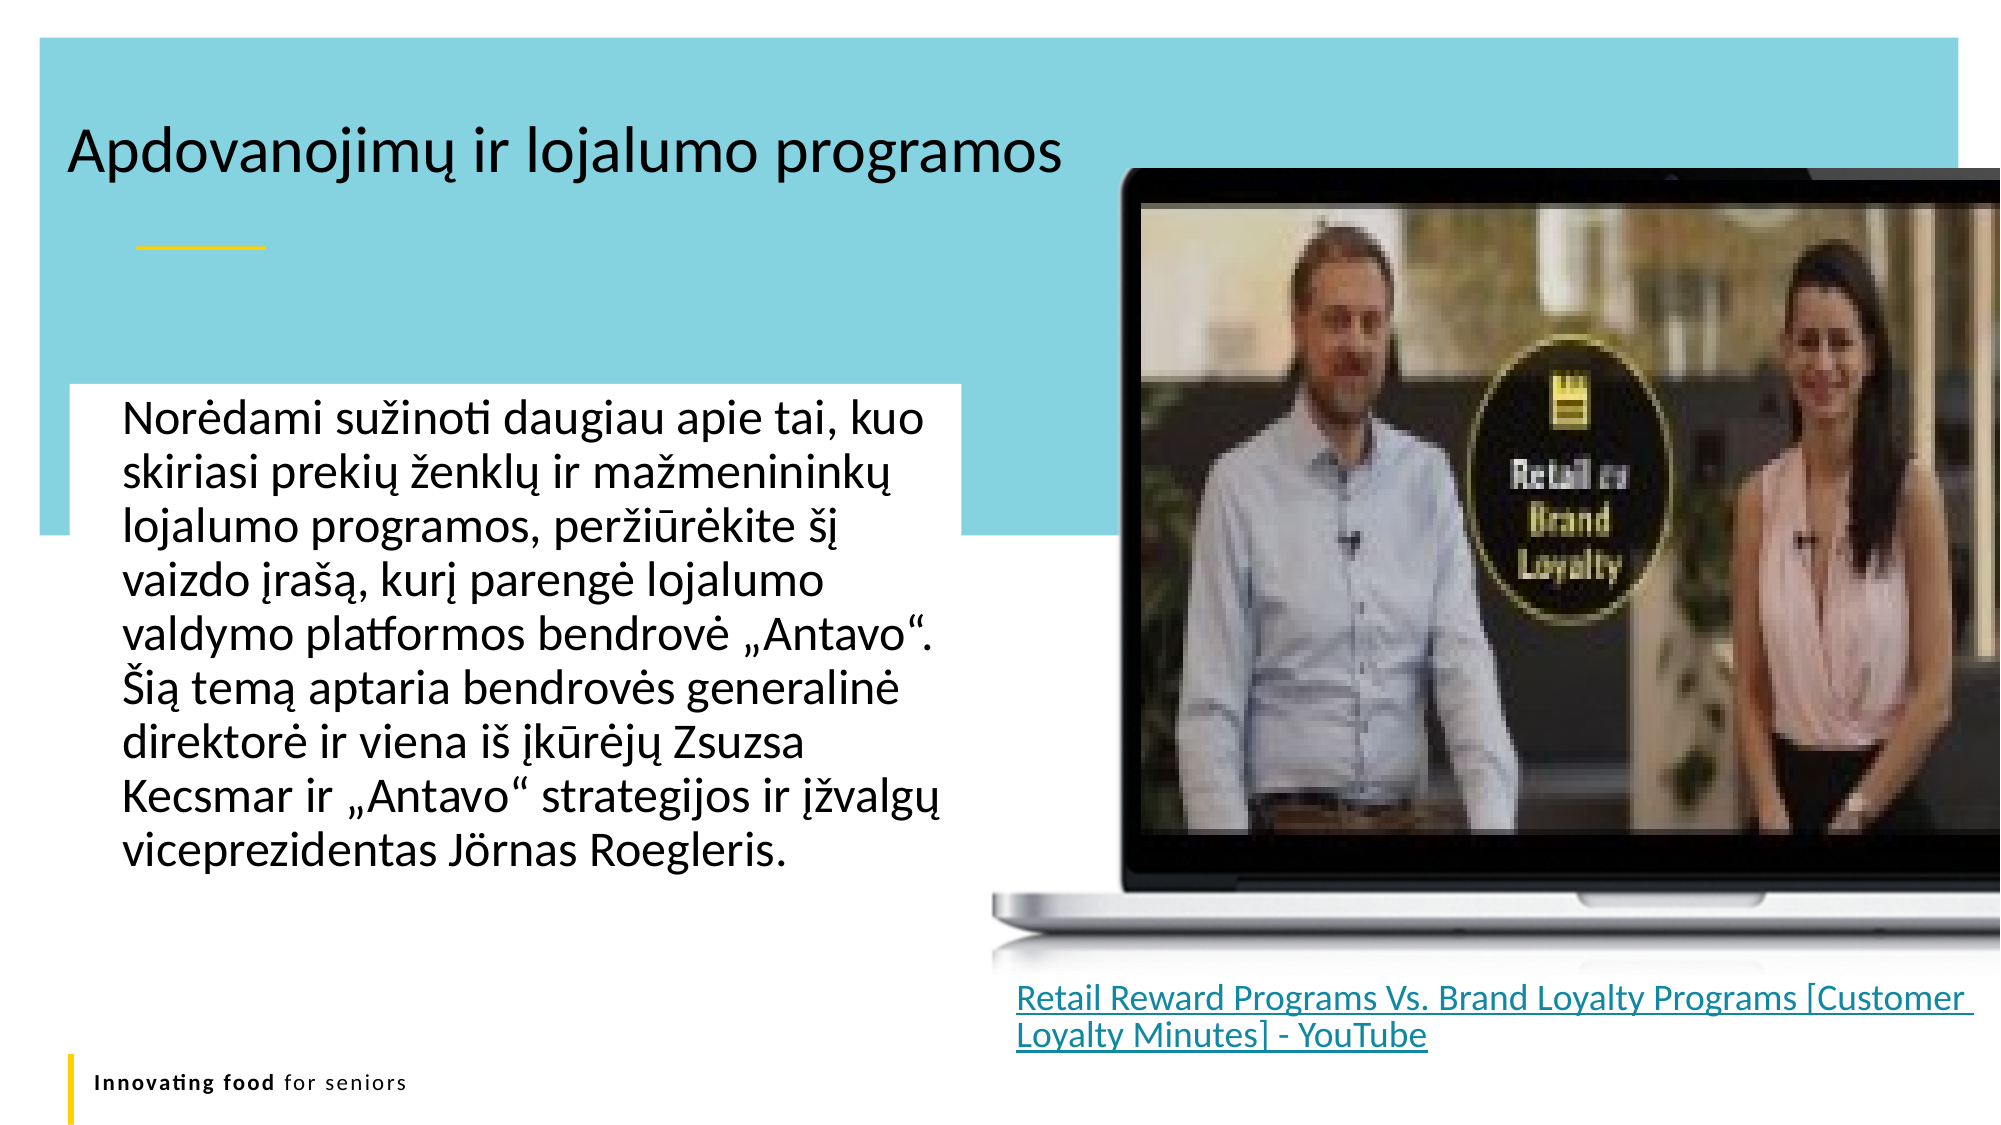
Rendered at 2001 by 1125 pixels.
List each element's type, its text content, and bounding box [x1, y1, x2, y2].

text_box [1141, 179, 2000, 854]
picture [900, 250, 2000, 1051]
list Apdovanojimų ir lojalumo programos [52, 107, 1142, 250]
text_box Retail Reward Programs Vs. Brand Loyalty Programs [Customer Loyalty Minutes] - YouTube [1001, 965, 2000, 1026]
picture [1142, 168, 2000, 179]
list Norėdami sužinoti daugiau apie tai, kuo skiriasi prekių ženklų ir mažmenininkų lojalumo programos, peržiūrėkite šį vaizdo įrašą, kurį parengė lojalumo valdymo platformos bendrovė „Antavo“. Šią temą aptaria bendrovės generalinė direktorė ir viena iš įkūrėjų Zsuzsa Kecsmar ir „Antavo“ strategijos ir įžvalgų viceprezidentas Jörnas Roegleris. [69, 383, 962, 956]
